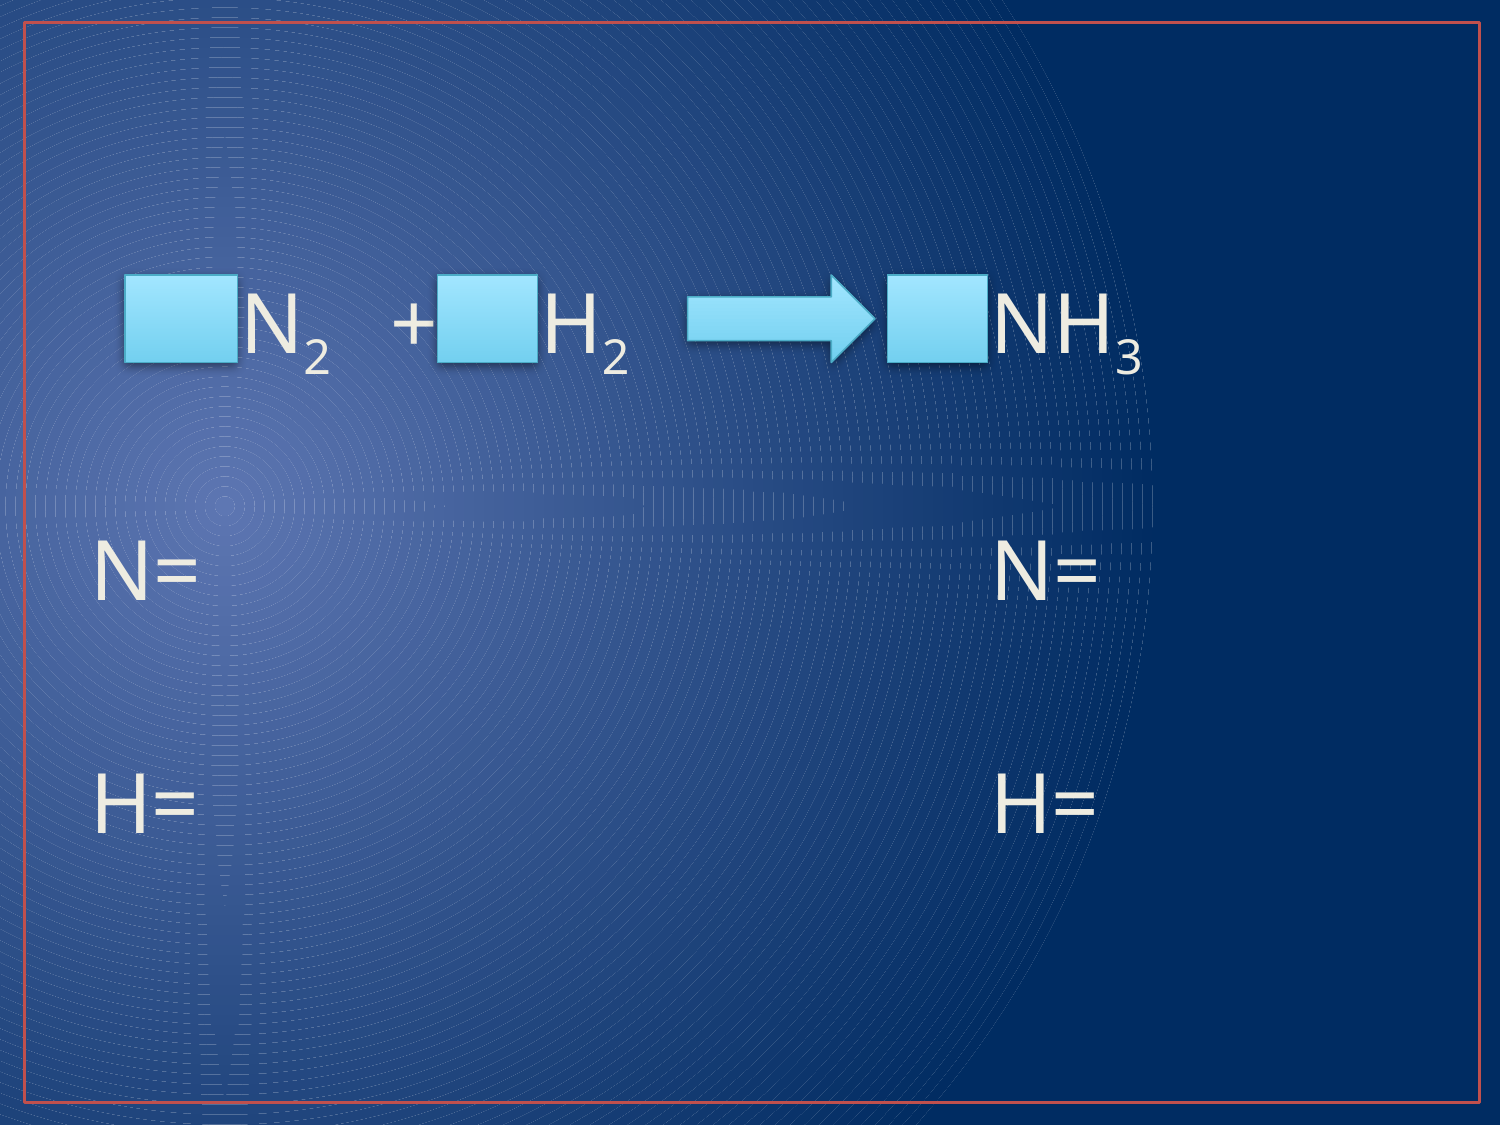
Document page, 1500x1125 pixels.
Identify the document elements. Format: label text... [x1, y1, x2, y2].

text_box [887, 274, 988, 363]
text_box [124, 274, 238, 363]
list N2 + H2 NH3 N= N= H= H= [75, 262, 1425, 1005]
text_box [437, 274, 538, 363]
text_box [686, 274, 876, 364]
